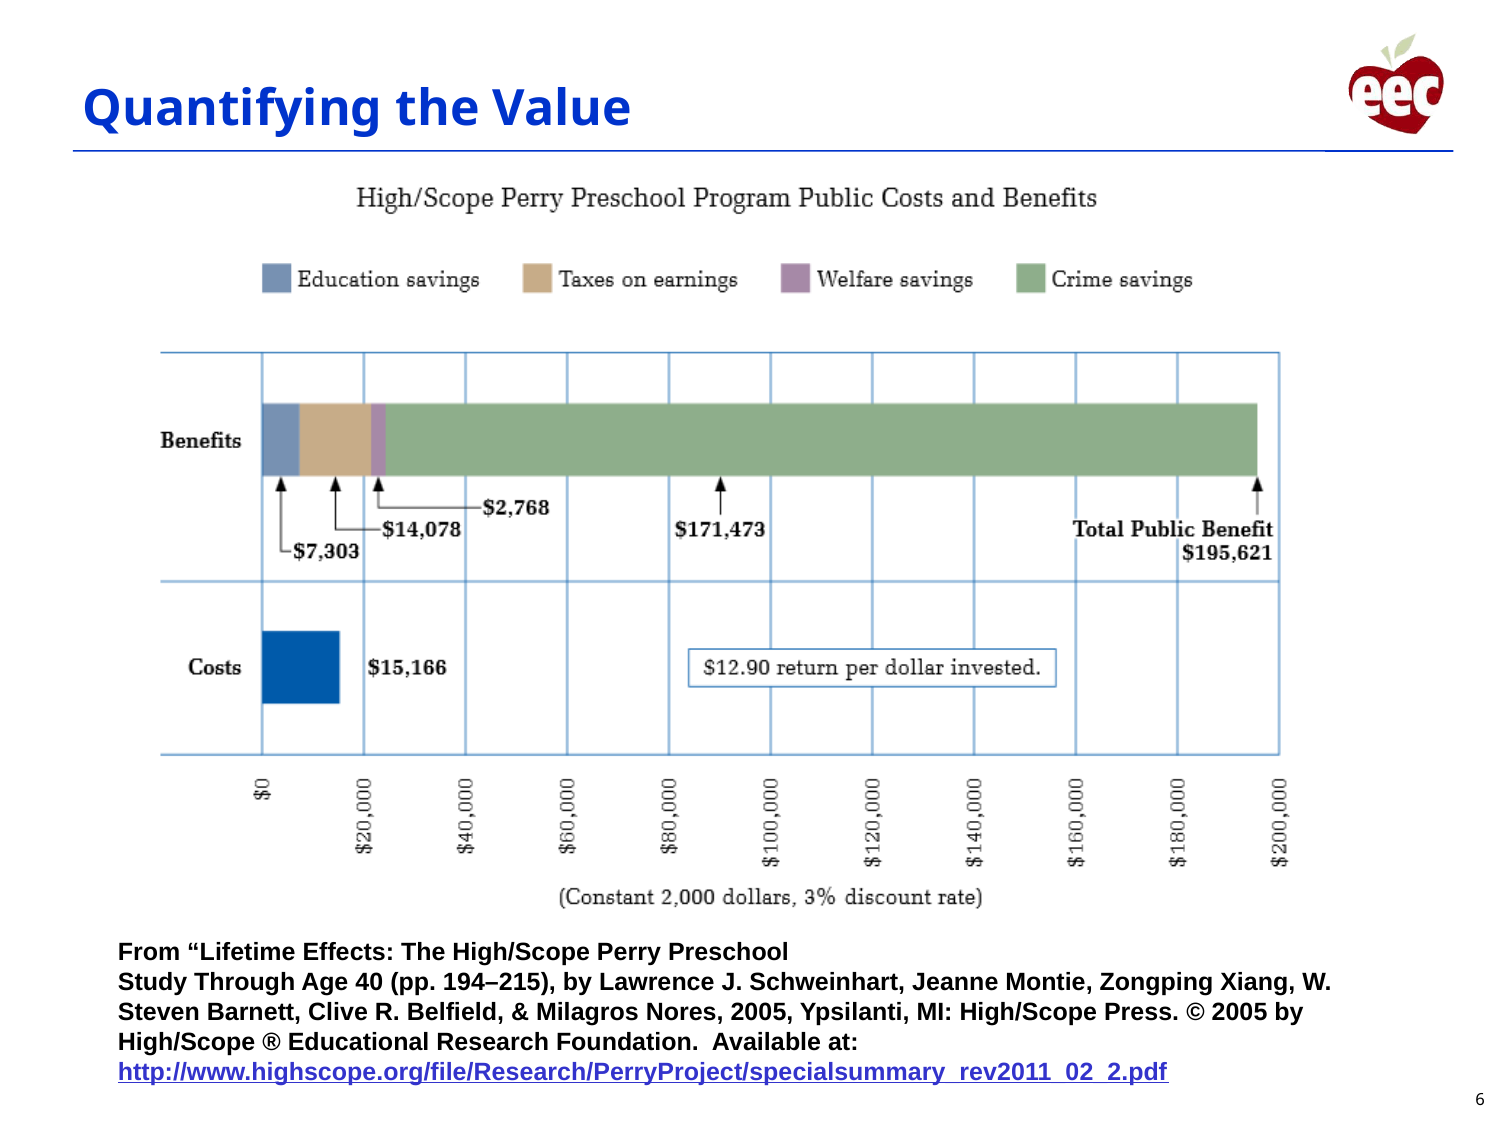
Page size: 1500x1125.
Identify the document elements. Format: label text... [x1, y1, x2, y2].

title Quantifying the Value [67, 24, 1313, 144]
picture [1342, 29, 1451, 138]
slide_number 6 [1182, 1081, 1500, 1125]
text_box From “Lifetime Effects: The High/Scope Perry Preschool Study Through Age 40 (pp. 194–215), by Lawrence J. Schweinhart, Jeanne Montie, Zongping Xiang, W. Steven Barnett, Clive R. Belfield, & Milagros Nores, 2005, Ypsilanti, MI: High/Scope Press. © 2005 by High/Scope ® Educational Research Foundation. Available at: http://www.highscope.org/file/Research/PerryProject/specialsummary_rev2011_02_2.pdf [103, 928, 1410, 1123]
picture [120, 184, 1308, 929]
